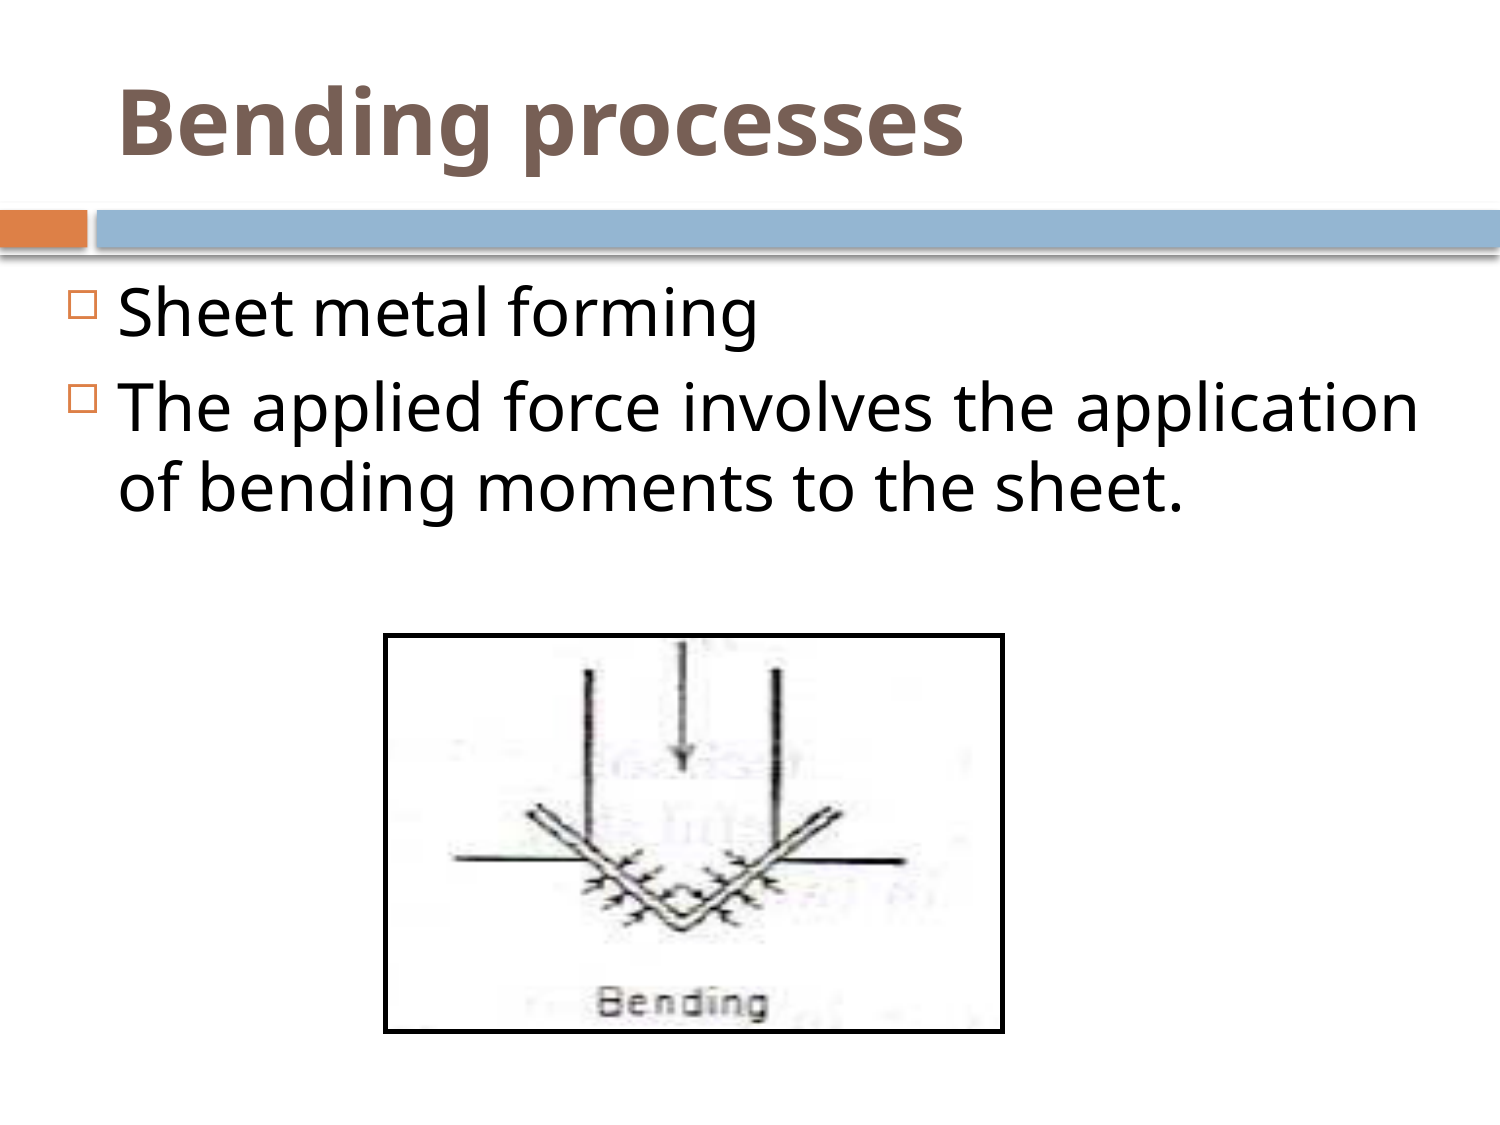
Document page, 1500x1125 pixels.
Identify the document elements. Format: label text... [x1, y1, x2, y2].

list Sheet metal forming The applied force involves the application of bending moments to the sheet. [50, 262, 1438, 550]
picture [387, 637, 1001, 1030]
title Bending processes [100, 37, 1438, 200]
